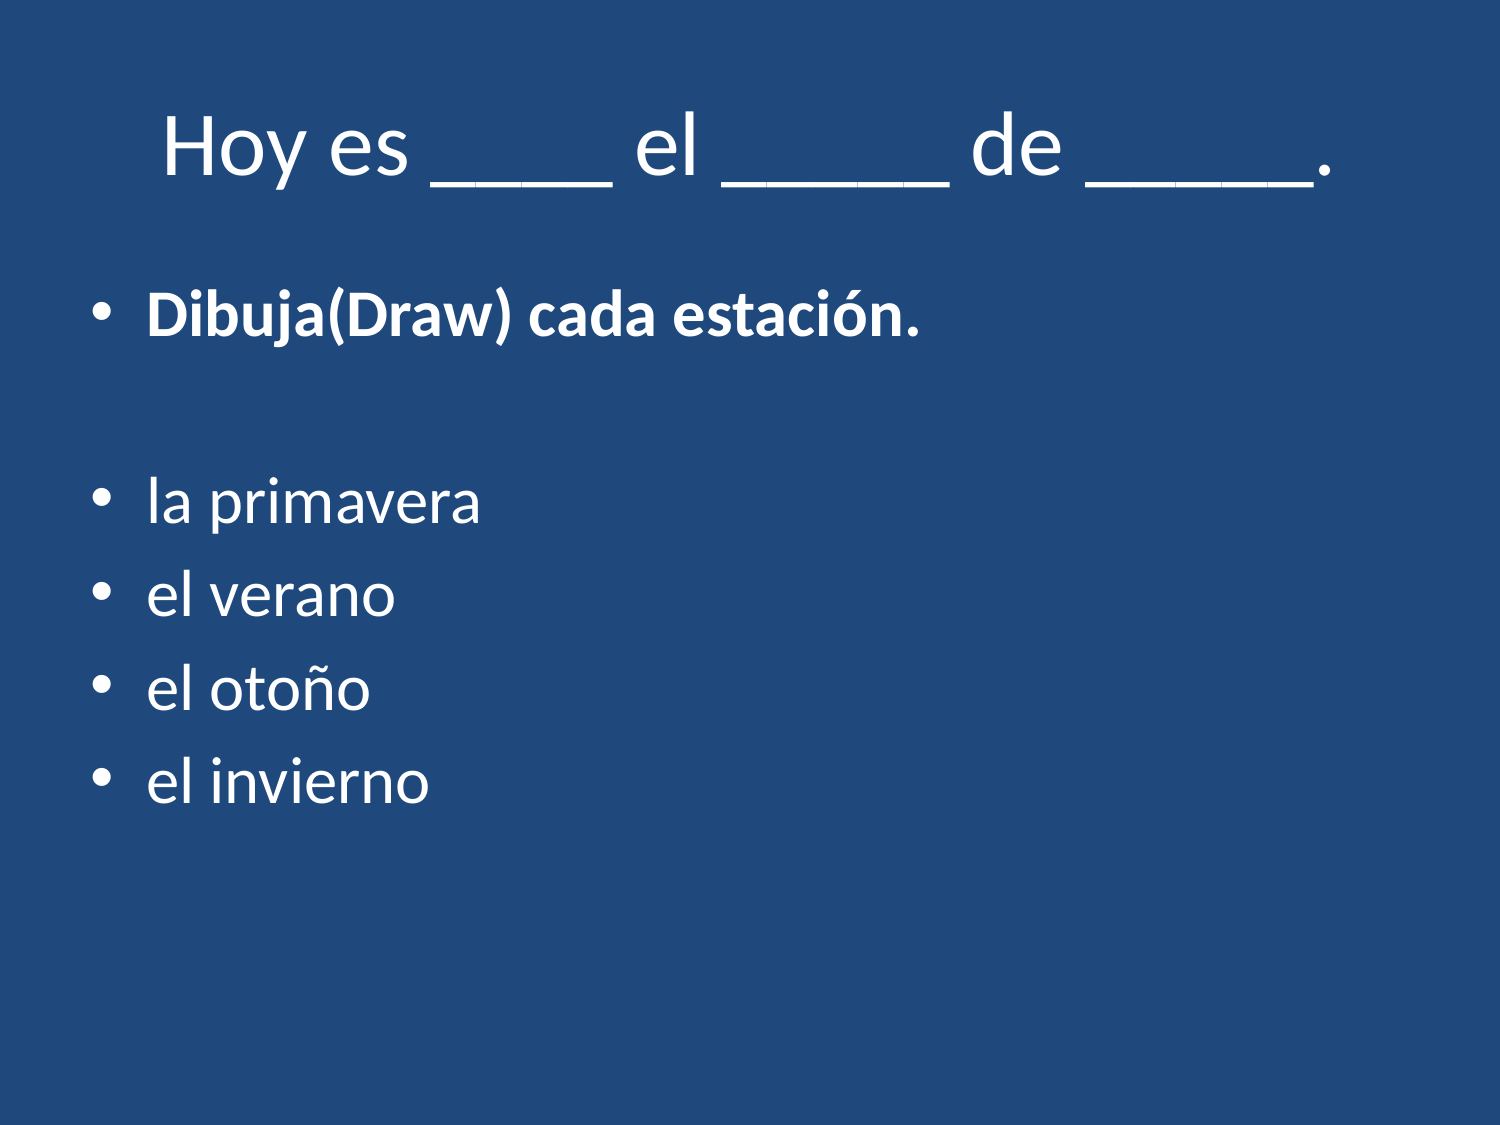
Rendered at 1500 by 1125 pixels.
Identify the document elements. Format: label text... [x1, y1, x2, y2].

list Dibuja(Draw) cada estación. la primavera el verano el otoño el invierno [75, 262, 1425, 1005]
title Hoy es ____ el _____ de _____. [75, 45, 1425, 233]
